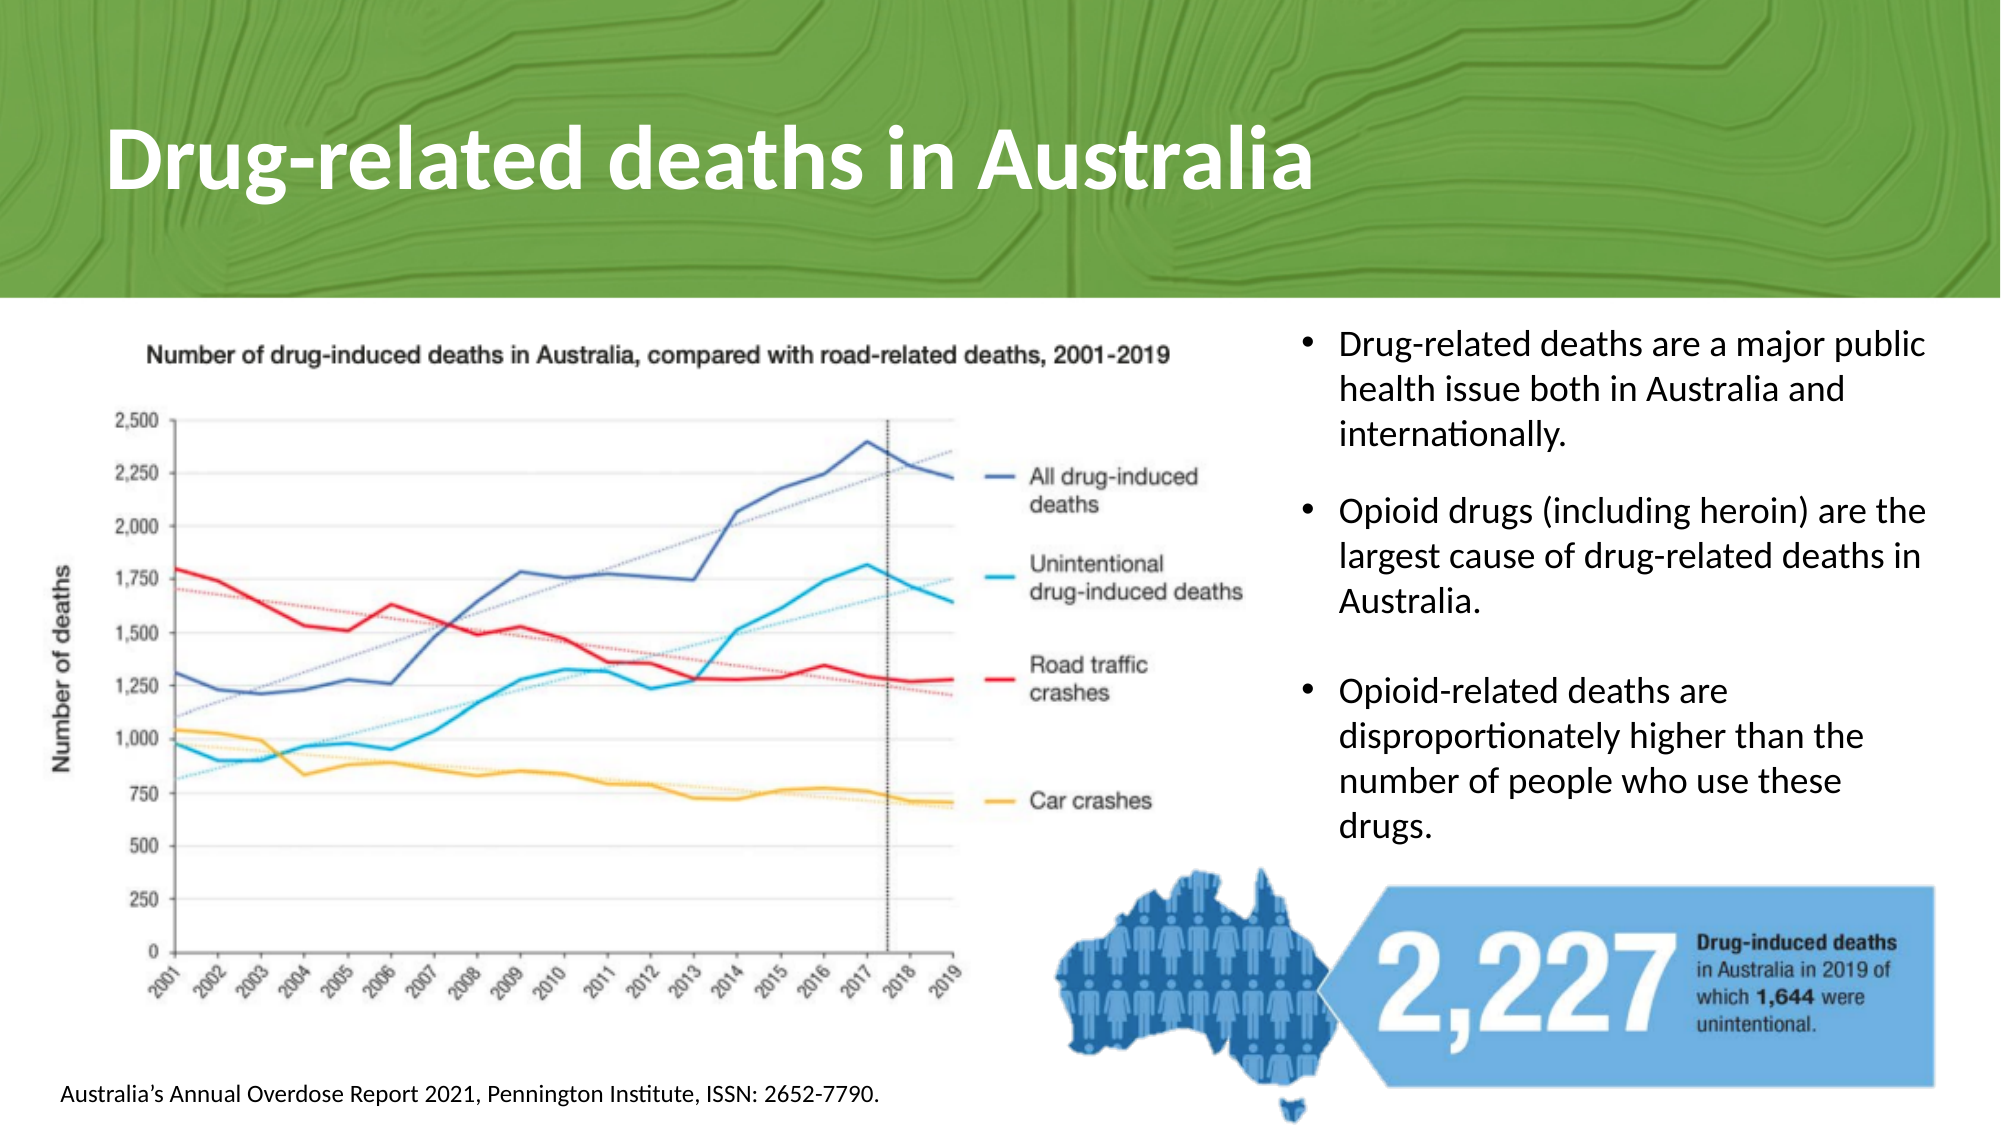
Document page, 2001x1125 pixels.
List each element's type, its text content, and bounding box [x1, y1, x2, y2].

title Drug-related deaths in Australia [90, 35, 1854, 284]
text_box Drug-related deaths are a major public health issue both in Australia and internationally. [1277, 311, 1957, 478]
picture [0, 0, 2001, 1125]
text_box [20, 326, 1246, 1029]
text_box Opioid drugs (including heroin) are the largest cause of drug-related deaths in Australia. Opioid-related deaths are disproportionately higher than the number of people who use these drugs. [1277, 478, 1957, 845]
text_box Australia’s Annual Overdose Report 2021, Pennington Institute, ISSN: 2652-7790. [45, 1070, 1036, 1116]
